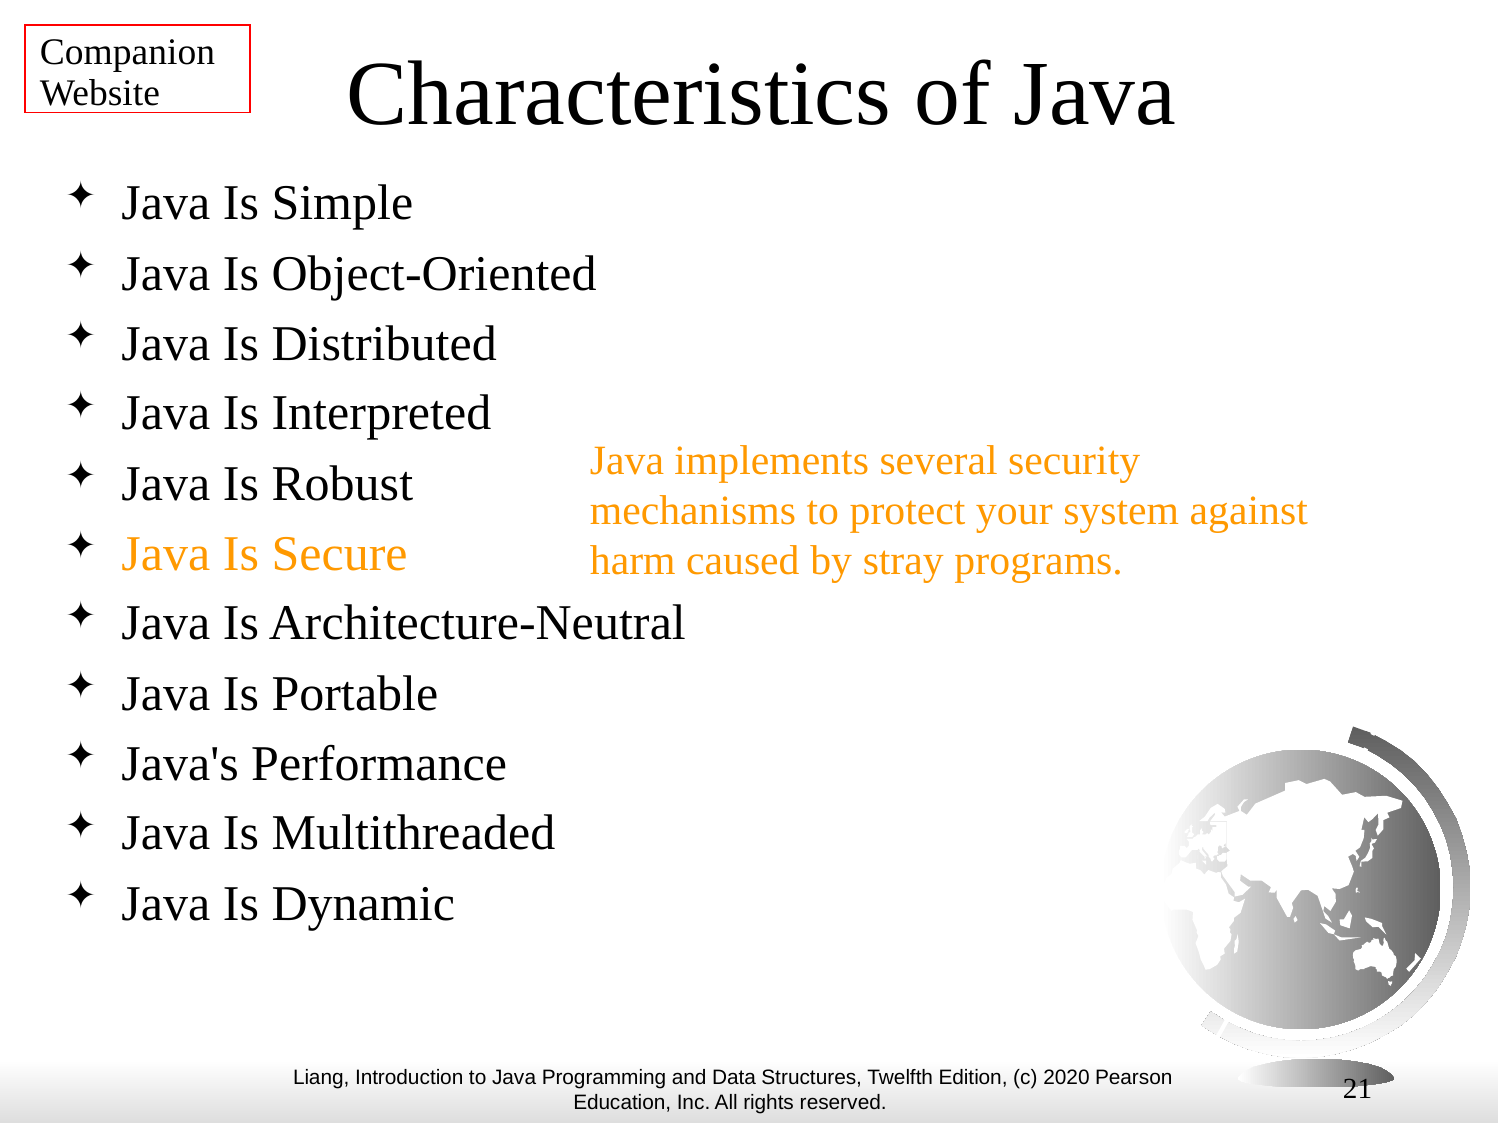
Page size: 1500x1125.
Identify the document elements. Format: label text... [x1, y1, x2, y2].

list Java Is Simple Java Is Object-Oriented Java Is Distributed Java Is Interpreted Java Is Robust Java Is Secure Java Is Architecture-Neutral Java Is Portable Java's Performance Java Is Multithreaded Java Is Dynamic [50, 162, 713, 1025]
text_box Companion Website [24, 24, 250, 113]
text_box Java implements several security mechanisms to protect your system against harm caused by stray programs. [574, 425, 1325, 590]
title Characteristics of Java [112, 37, 1413, 138]
slide_number 21 [1074, 1049, 1388, 1125]
